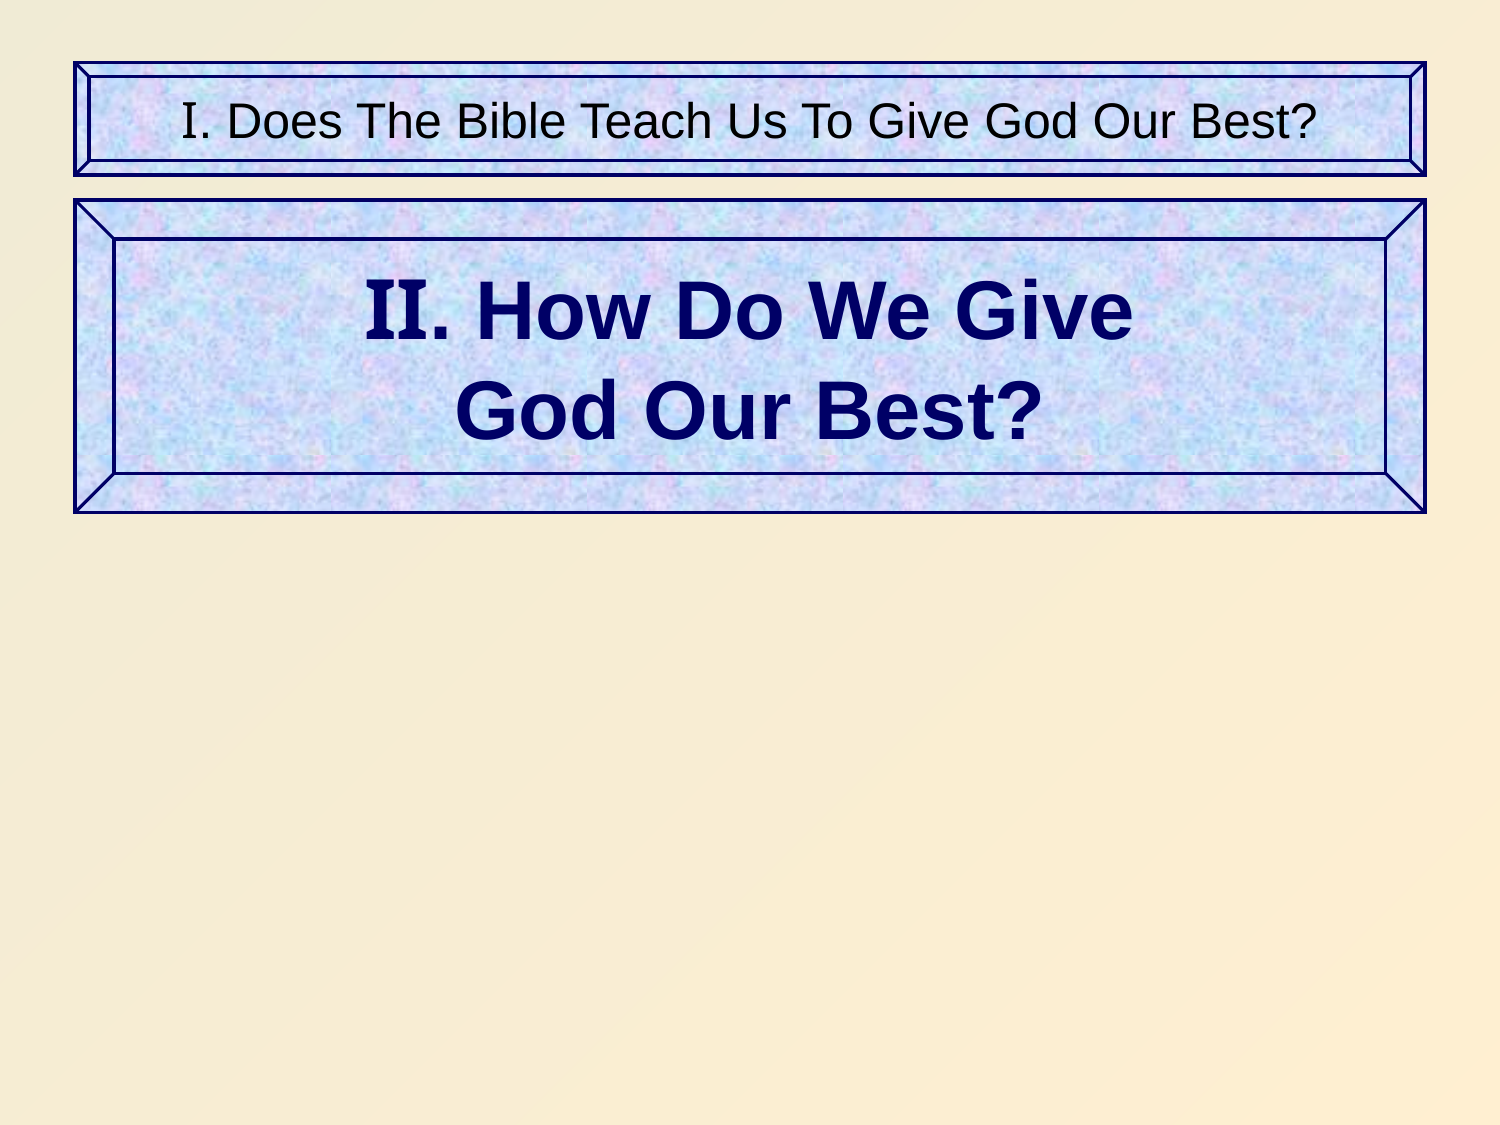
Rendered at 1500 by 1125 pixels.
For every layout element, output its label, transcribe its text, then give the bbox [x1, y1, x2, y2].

text_box I. Does The Bible Teach Us To Give God Our Best? [74, 62, 1425, 175]
text_box II. How Do We Give God Our Best? [74, 199, 1425, 513]
